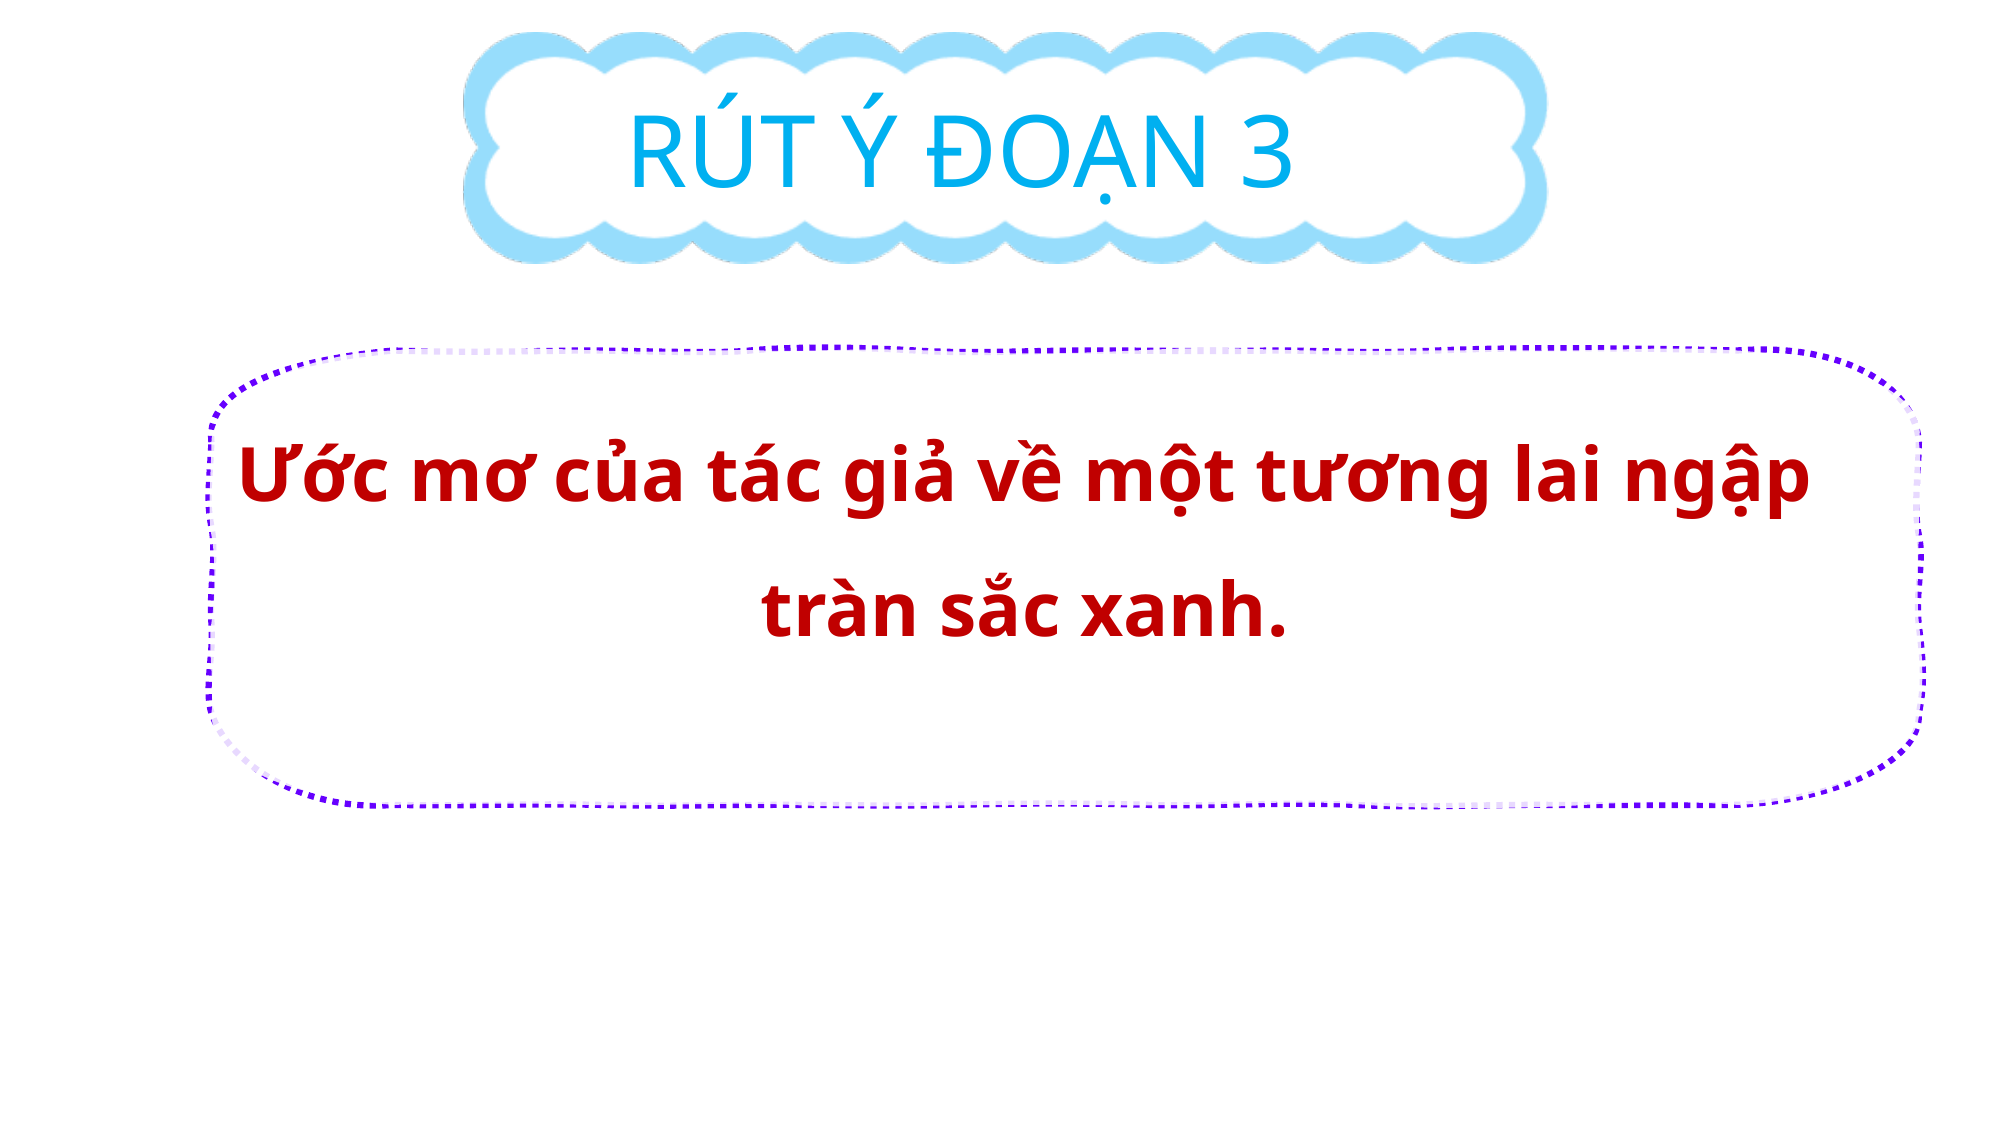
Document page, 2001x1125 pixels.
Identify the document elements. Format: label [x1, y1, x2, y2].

text_box [79, 72, 1921, 1067]
text_box [80, 349, 1920, 806]
text_box [461, 31, 1549, 265]
